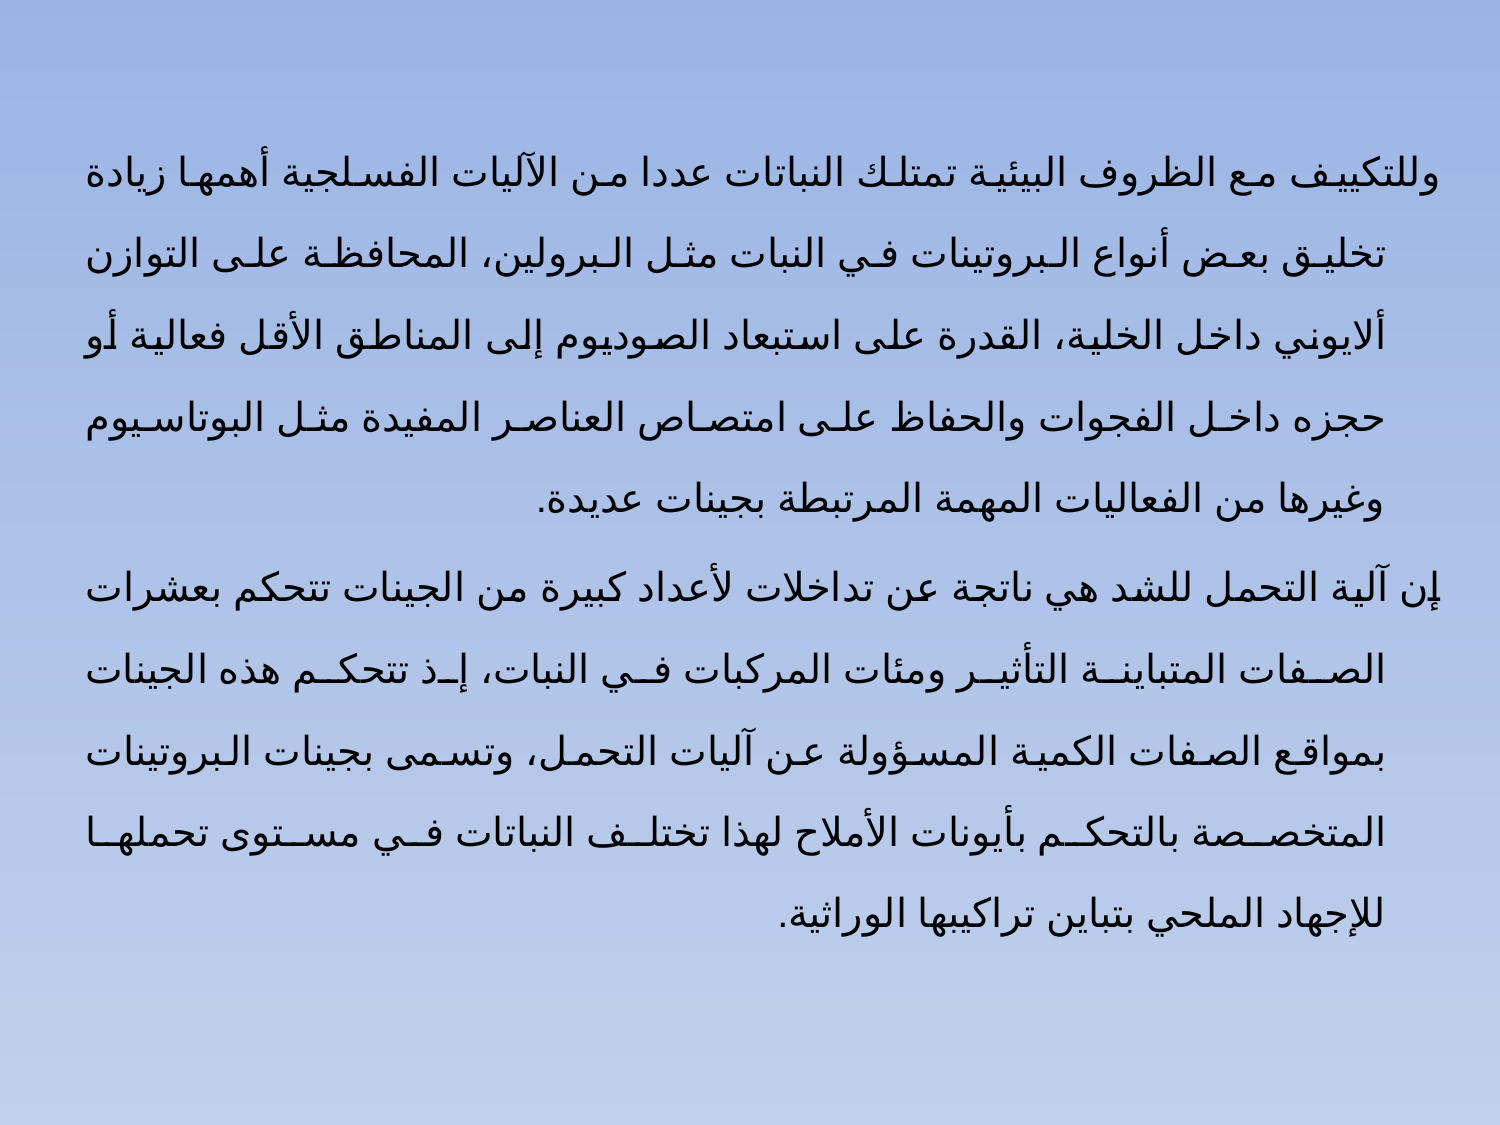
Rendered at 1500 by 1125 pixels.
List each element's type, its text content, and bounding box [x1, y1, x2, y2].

list وللتكييف مع الظروف البيئية تمتلك النباتات عددا من الآليات الفسلجية أهمها زيادة تخليق بعض أنواع البروتينات في النبات مثل البرولين، المحافظة على التوازن ألايوني داخل الخلية، القدرة على استبعاد الصوديوم إلى المناطق الأقل فعالية أو حجزه داخل الفجوات والحفاظ على امتصاص العناصر المفيدة مثل البوتاسيوم وغيرها من الفعاليات المهمة المرتبطة بجينات عديدة. إن آلية التحمل للشد هي ناتجة عن تداخلات لأعداد كبيرة من الجينات تتحكم بعشرات الصفات المتباينة التأثير ومئات المركبات في النبات، إذ تتحكم هذه الجينات بمواقع الصفات الكمية المسؤولة عن آليات التحمل، وتسمى بجينات البروتينات المتخصصة بالتحكم بأيونات الأملاح لهذا تختلف النباتات في مستوى تحملها للإجهاد الملحي بتباين تراكيبها الوراثية. [70, 105, 1456, 1055]
